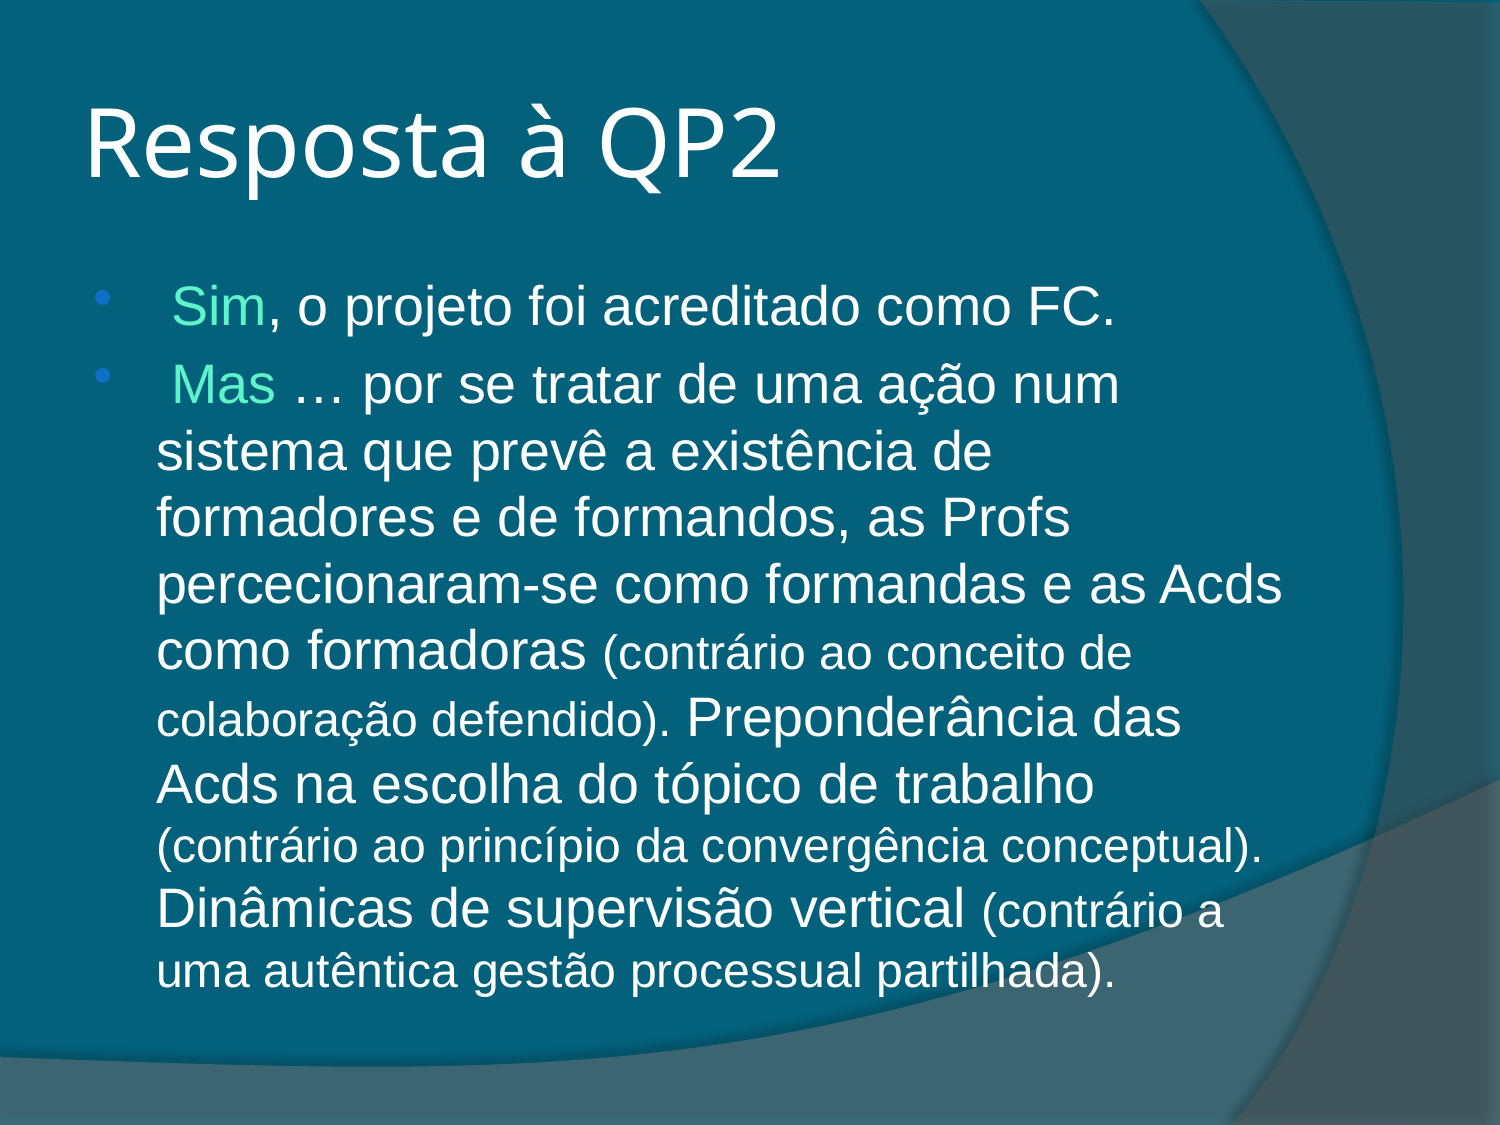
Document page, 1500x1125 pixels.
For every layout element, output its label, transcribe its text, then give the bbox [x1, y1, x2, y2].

list Sim, o projeto foi acreditado como FC. Mas … por se tratar de uma ação num sistema que prevê a existência de formadores e de formandos, as Profs percecionaram-se como formandas e as Acds como formadoras (contrário ao conceito de colaboração defendido). Preponderância das Acds na escolha do tópico de trabalho (contrário ao princípio da convergência conceptual). Dinâmicas de supervisão vertical (contrário a uma autêntica gestão processual partilhada). [75, 262, 1300, 1005]
title Resposta à QP2 [75, 45, 1300, 233]
